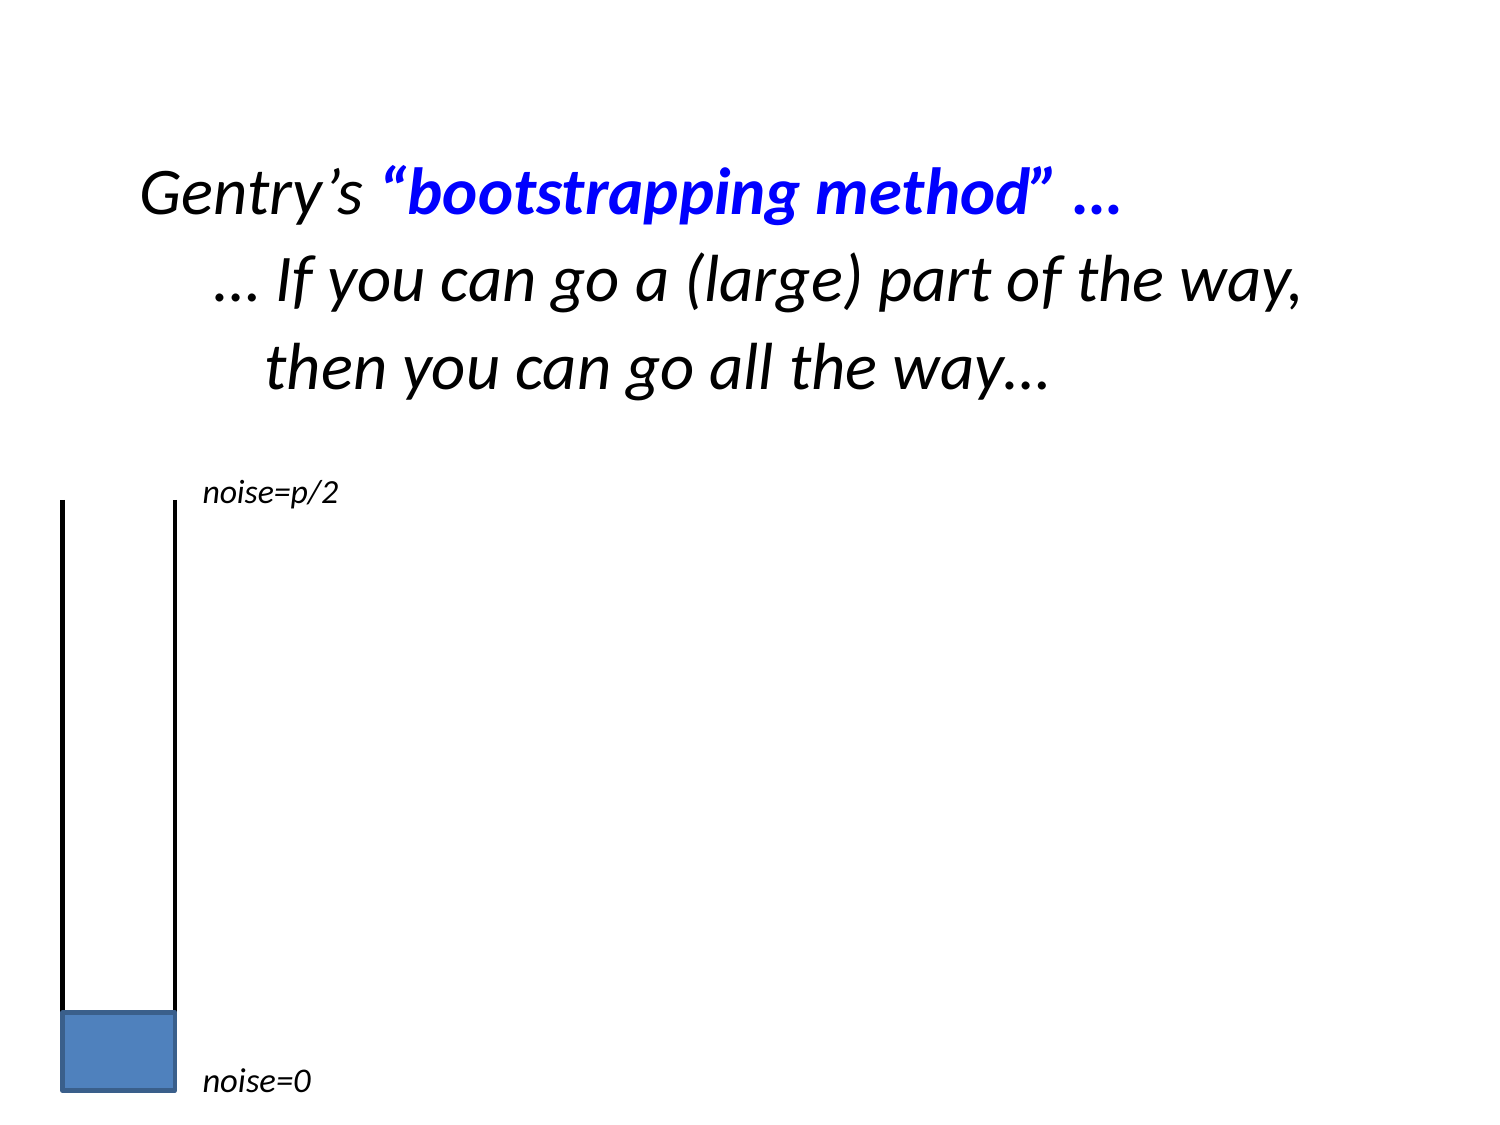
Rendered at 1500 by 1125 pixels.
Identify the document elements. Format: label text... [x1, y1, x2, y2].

text_box … If you can go a (large) part of the way, [200, 199, 1375, 350]
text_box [62, 499, 176, 1088]
text_box noise=0 [187, 1050, 363, 1107]
text_box Gentry’s “bootstrapping method” … [125, 112, 1213, 263]
text_box noise=p/2 [187, 462, 363, 519]
text_box then you can go all the way… [249, 287, 1113, 438]
